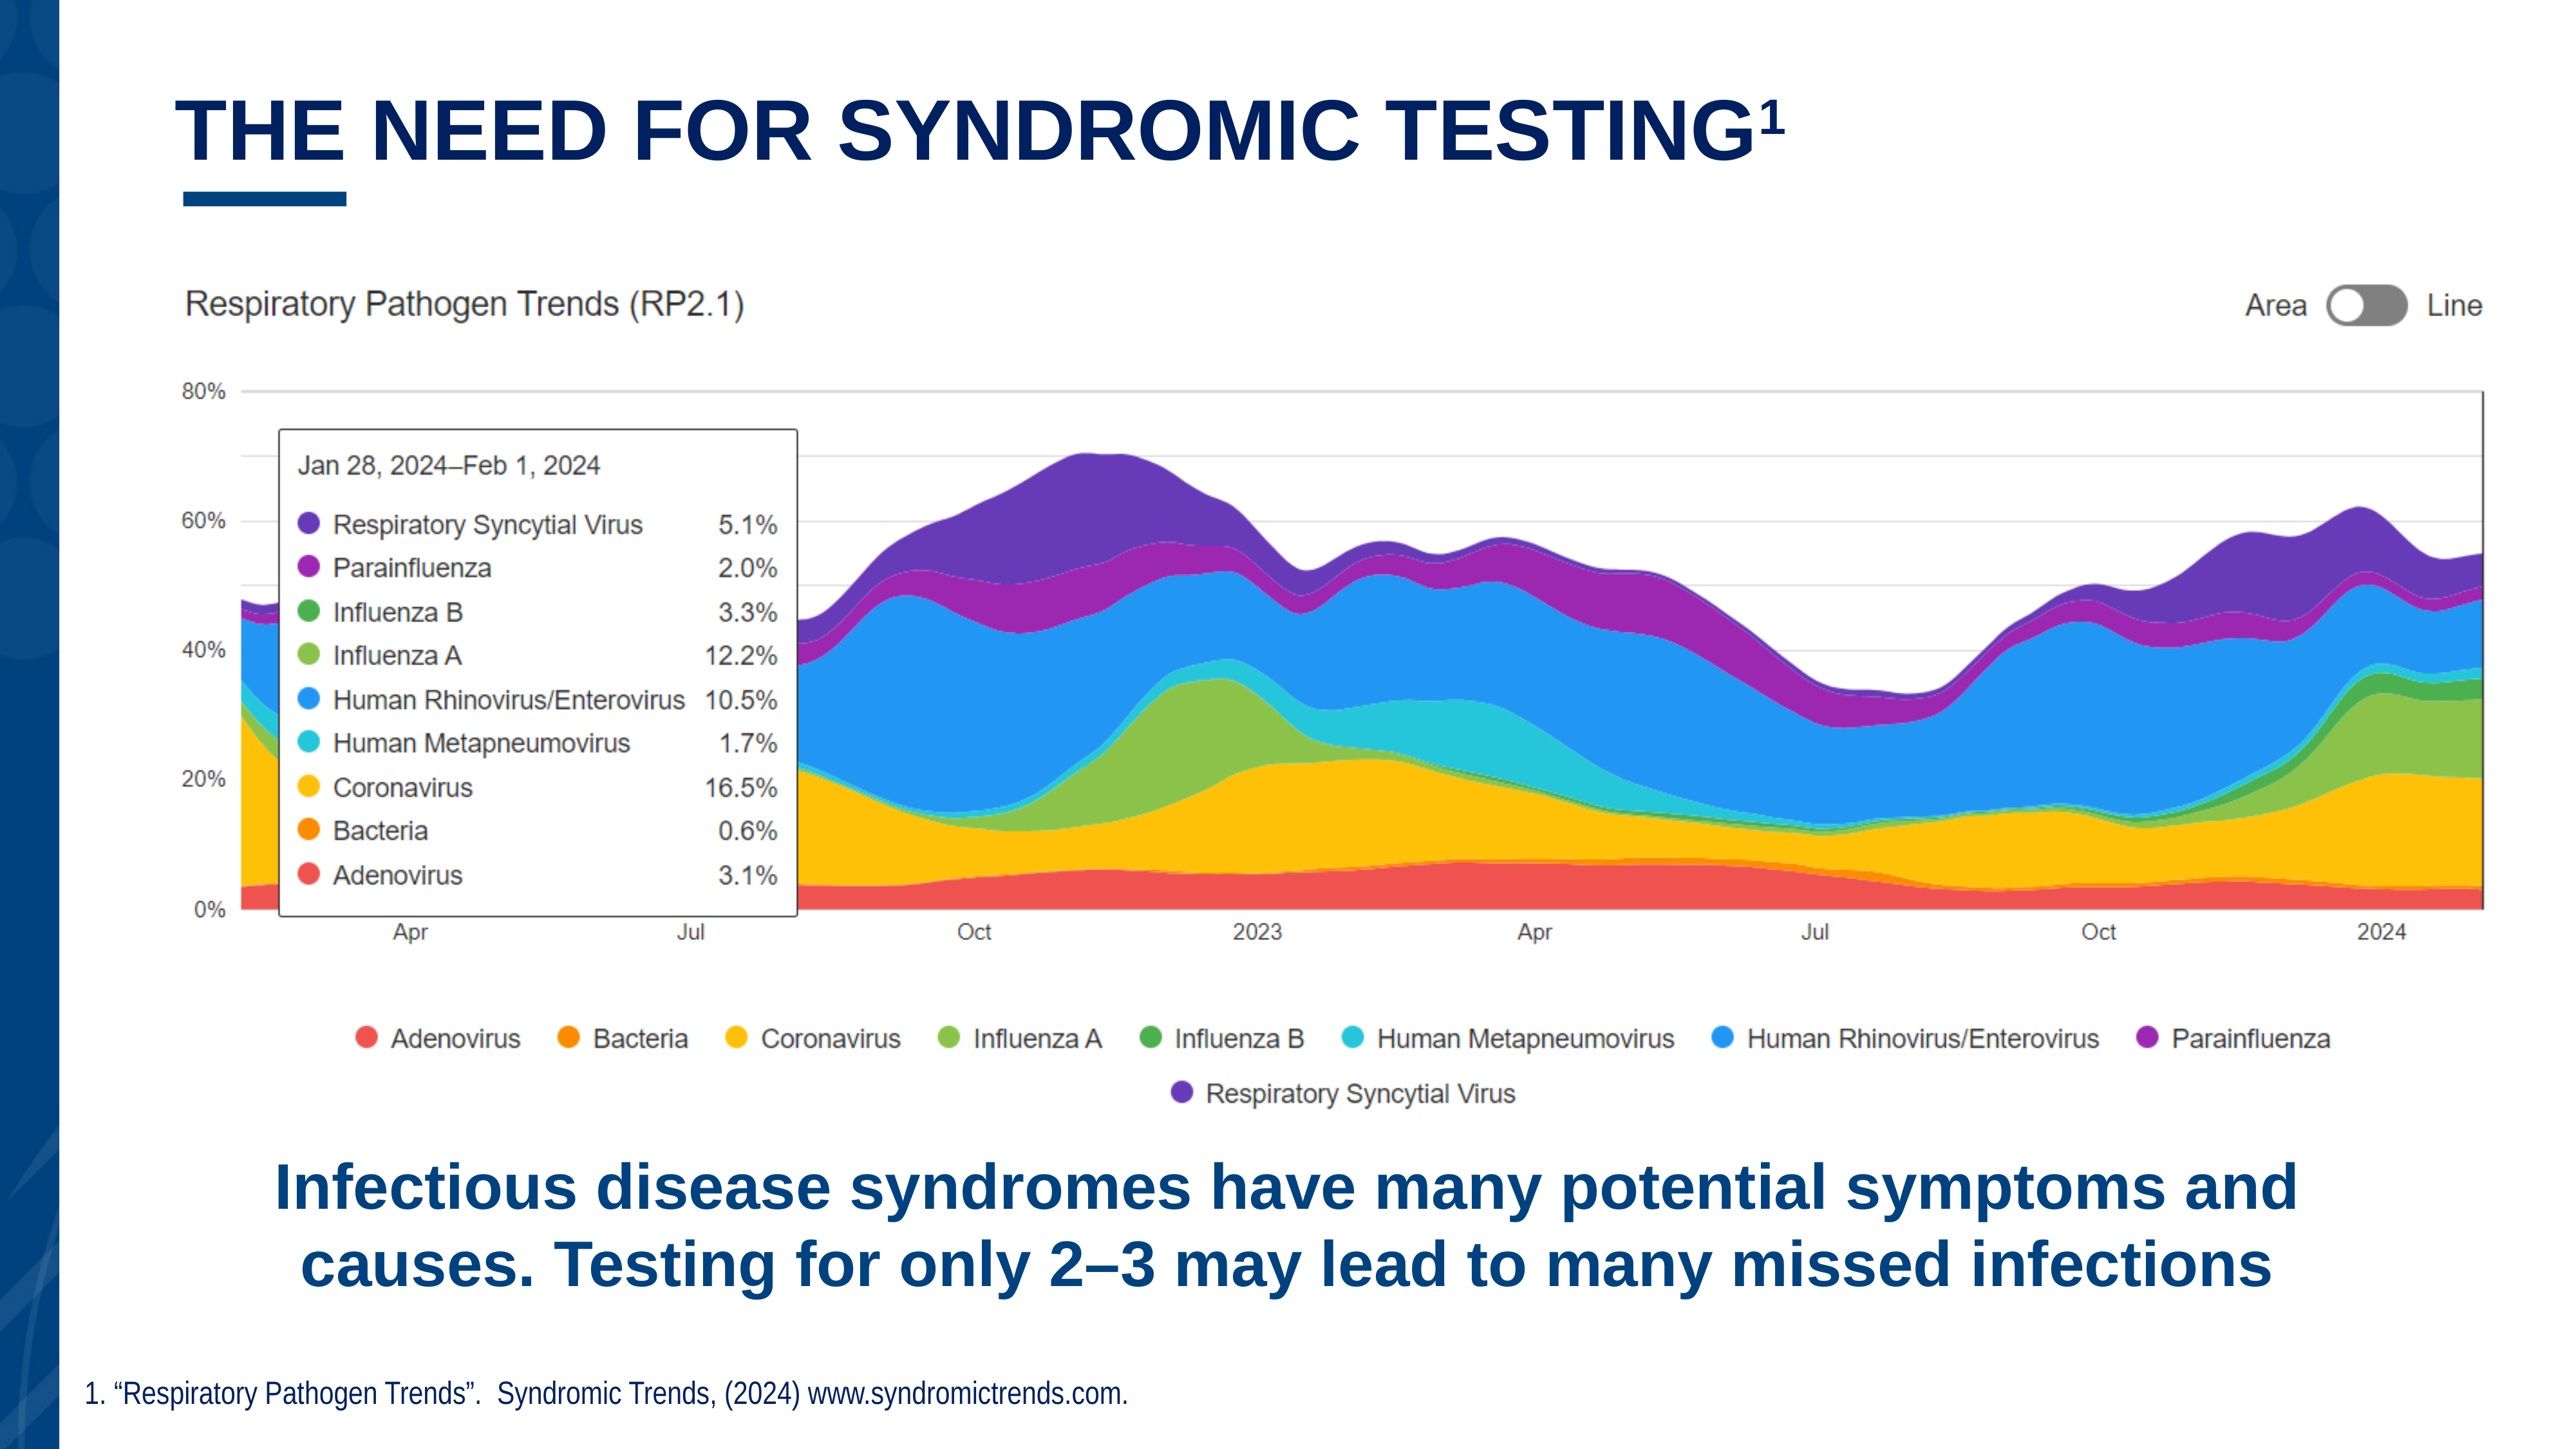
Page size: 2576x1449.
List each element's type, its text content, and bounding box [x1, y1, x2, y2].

picture [133, 262, 2511, 1140]
text_box Infectious disease syndromes have many potential symptoms and causes. Testing for only 2–3 may lead to many missed infections [212, 1140, 2364, 1304]
text_box 1. “Respiratory Pathogen Trends”. Syndromic Trends, (2024) www.syndromictrends.com. [75, 1367, 1363, 1416]
title The Need for Syndromic Testing1 [165, 33, 2450, 184]
picture [0, 0, 60, 1449]
